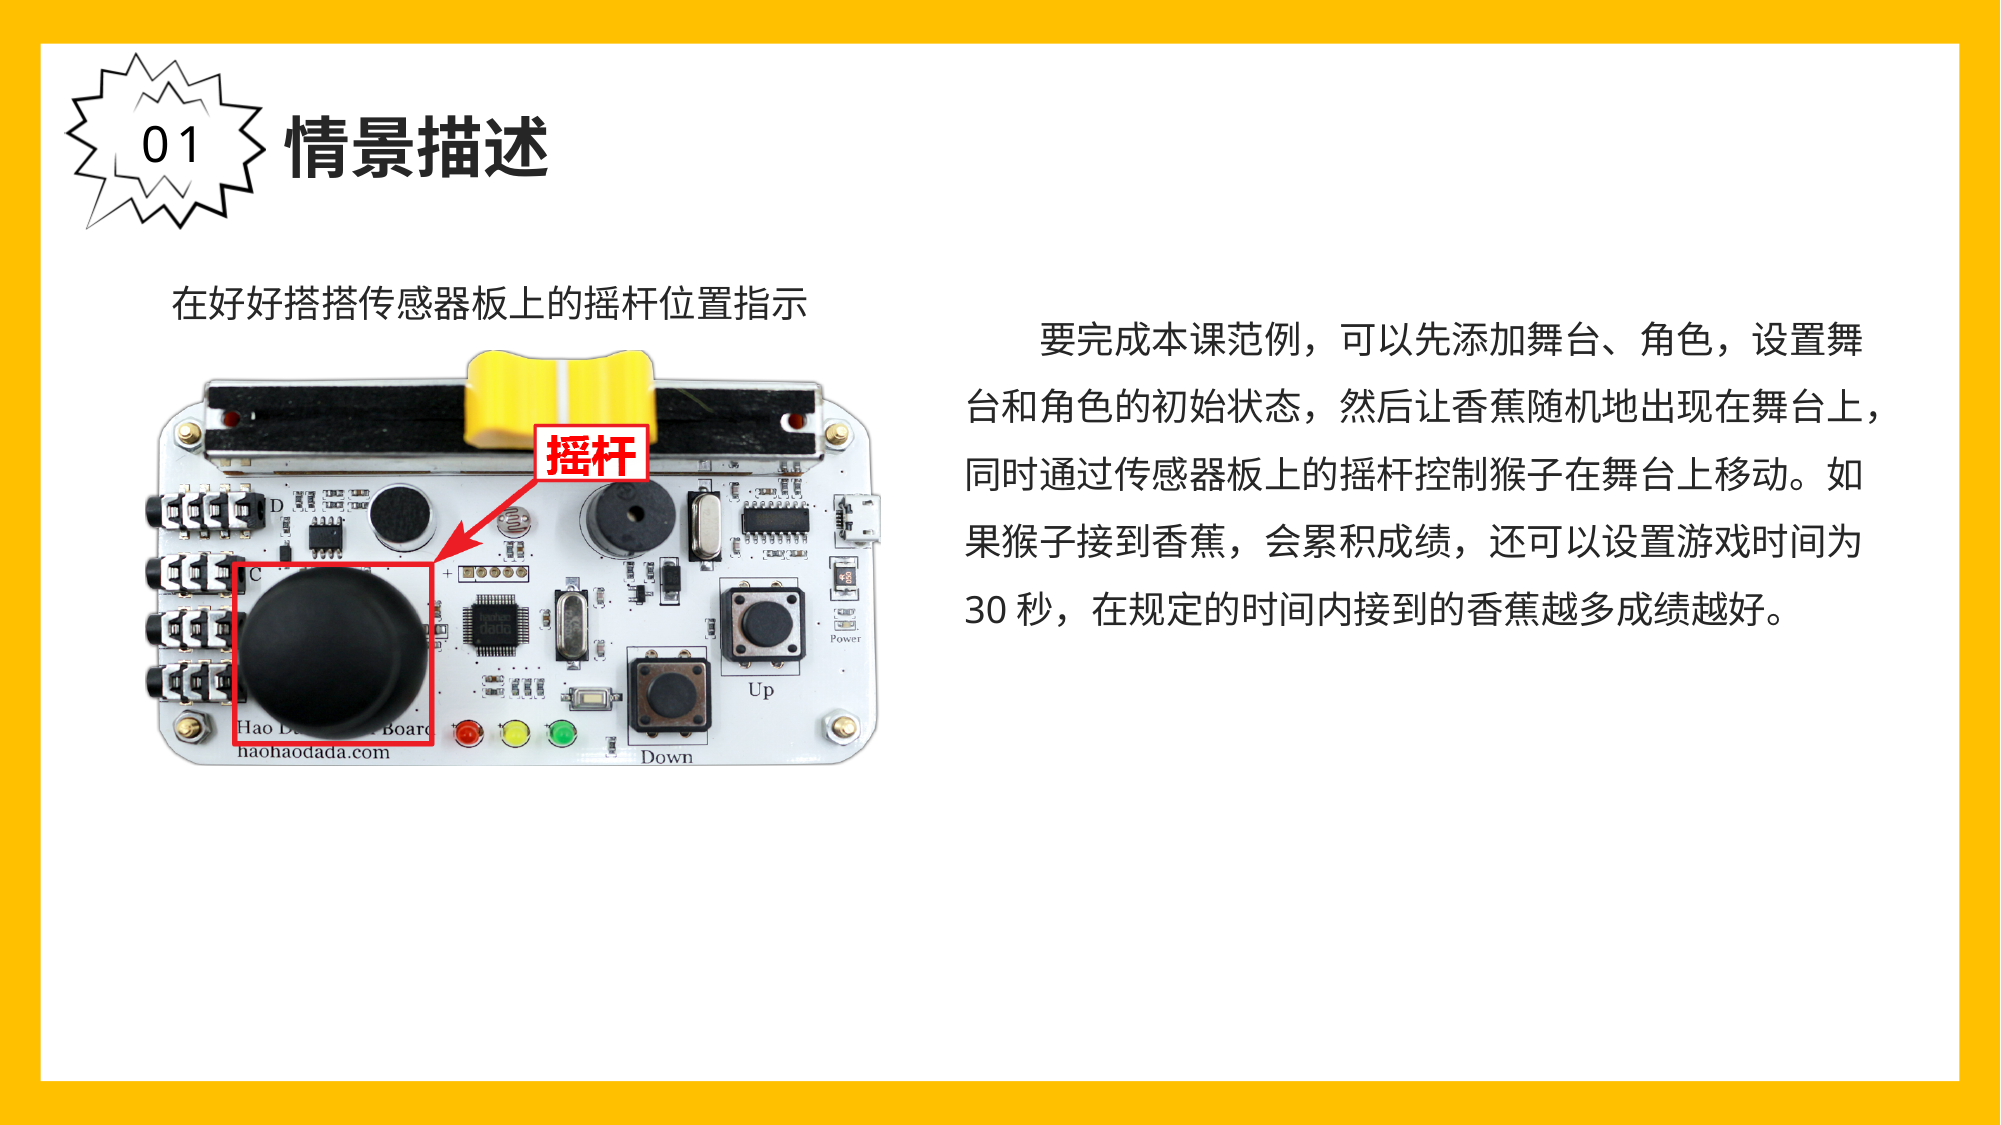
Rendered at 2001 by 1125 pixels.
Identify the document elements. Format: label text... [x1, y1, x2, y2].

text_box 要完成本课范例，可以先添加舞台、角色，设置舞台和角色的初始状态，然后让香蕉随机地出现在舞台上，同时通过传感器板上的摇杆控制猴子在舞台上移动。如果猴子接到香蕉，会累积成绩，还可以设置游戏时间为30秒，在规定的时间内接到的香蕉越多成绩越好。 [949, 285, 1895, 638]
text_box 在好好搭搭传感器板上的摇杆位置指示 [156, 249, 950, 333]
picture [145, 350, 881, 766]
text_box 情景描述 [275, 98, 1150, 193]
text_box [64, 52, 275, 230]
